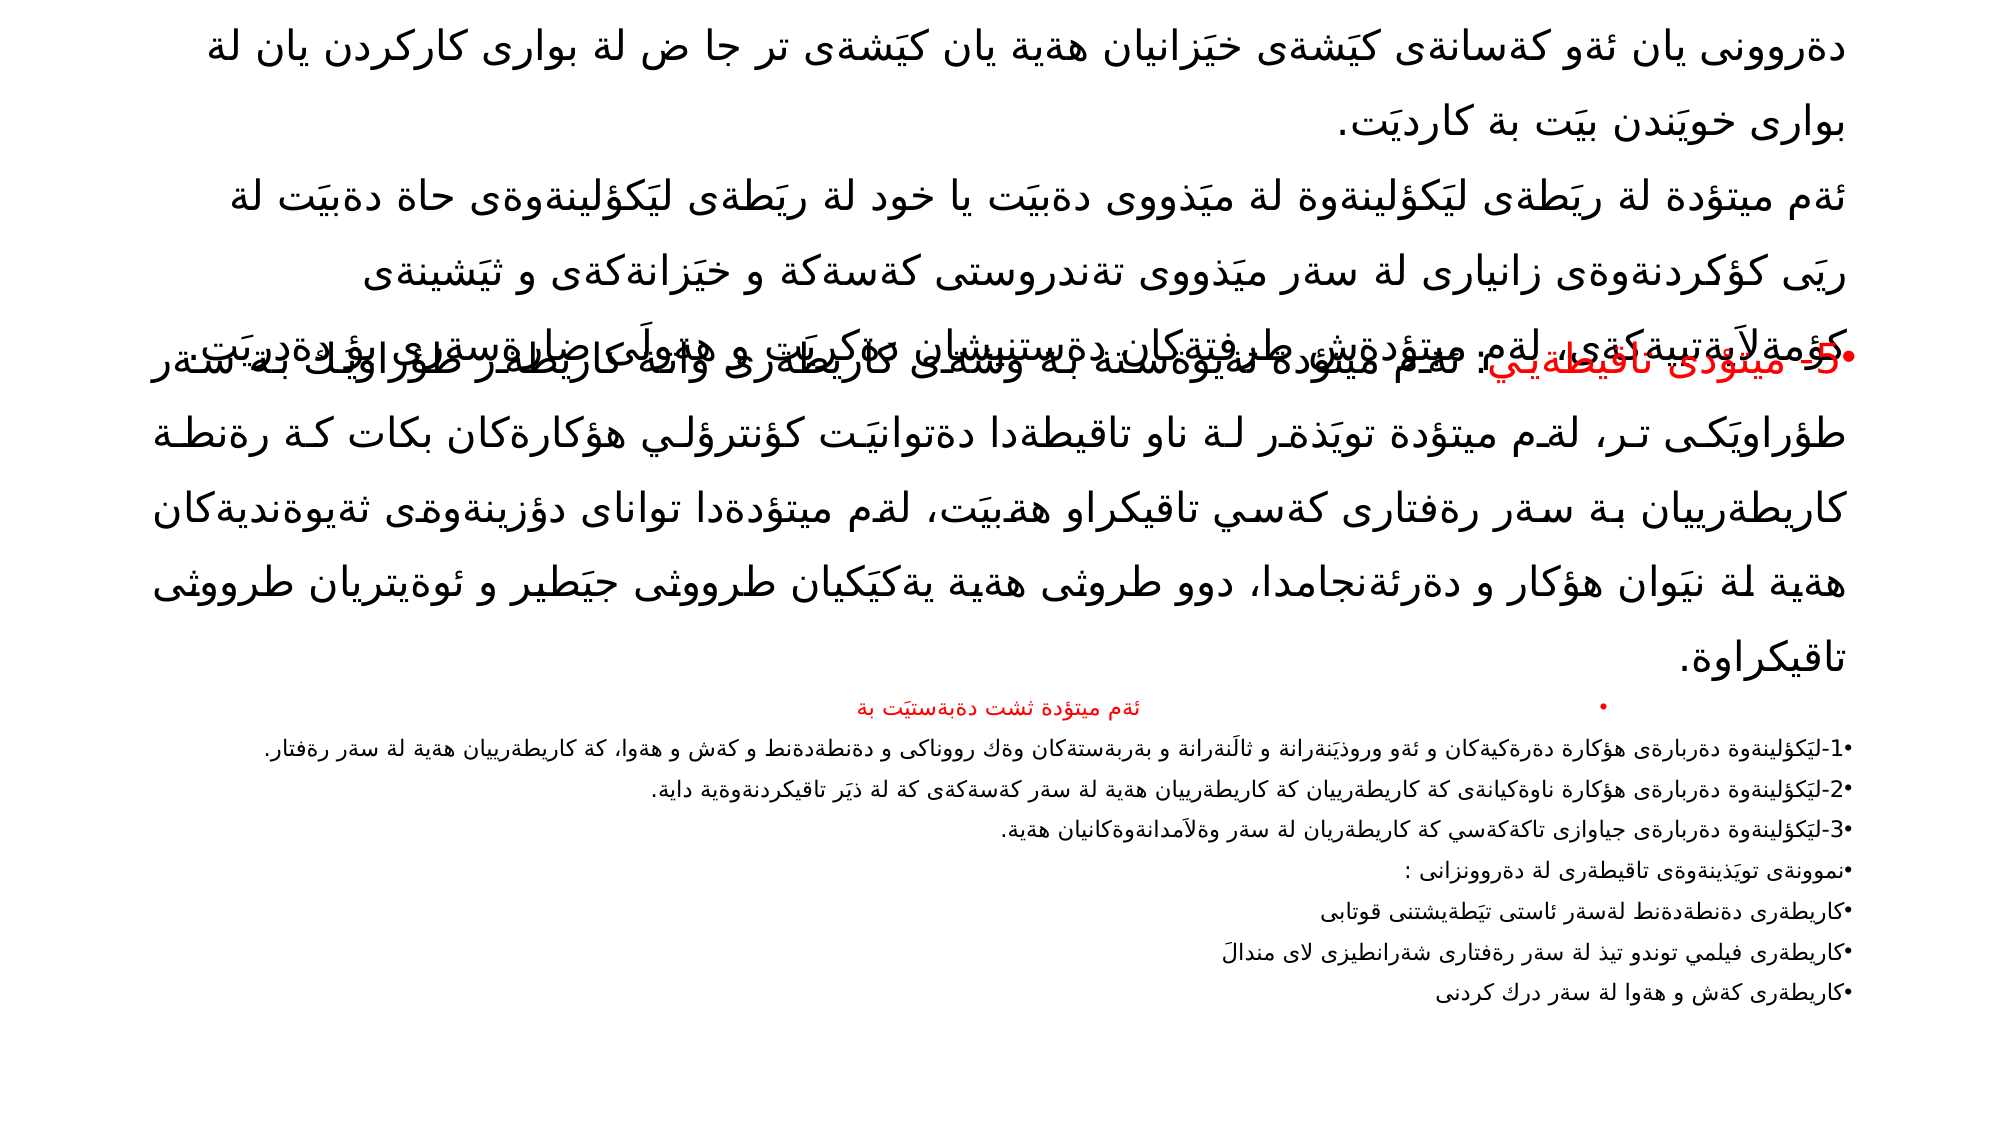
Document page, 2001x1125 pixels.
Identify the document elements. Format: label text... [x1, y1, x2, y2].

title 4- ميتؤدى كلينيكى: ئةم ميتؤدة بؤ دةست نيشانكردنى ئةو كةسانةى كة دةناليَنن بة دةست شلةذانى دةروونى يان ئةو كةسانةى كيَشةى خيَزانيان هةية يان كيَشةى تر جا ض لة بوارى كاركردن يان لة بوارى خويَندن بيَت بة كارديَت. ئةم ميتؤدة لة ريَطةى ليَكؤلينةوة لة ميَذووى دةبيَت يا خود لة ريَطةى ليَكؤلينةوةى حاة دةبيَت لة ريَى كؤكردنةوةى زانيارى لة سةر ميَذووى تةندروستى كةسةكة و خيَزانةكةى و ثيَشينةى كؤمةلاَيةتييةكةى، لةم ميتؤدةش طرفتةكان دةستنيشان دةكريَت و هةولَى ضارةسةرى بؤ دةدريَت. [137, 59, 1863, 278]
list 5- ميتؤدى تاقيطةيي: ئةم ميتؤدة ثةيوةستة بة وشةى كاريطةرى واتة كاريطةر طؤراويَك بة سةر طؤراويَكى تر، لةم ميتؤدة تويَذةر لة ناو تاقيطةدا دةتوانيَت كؤنترؤلي هؤكارةكان بكات كة رةنطة كاريطةرييان بة سةر رةفتارى كةسي تاقيكراو هةبيَت، لةم ميتؤدةدا تواناى دؤزينةوةى ثةيوةنديةكان هةية لة نيَوان هؤكار و دةرئةنجامدا، دوو طروثى هةية يةكيَكيان طرووثى جيَطير و ئوةيتريان طرووثى تاقيكراوة. ئةم ميتؤدة ثشت دةبةستيَت بة 1-ليَكؤلينةوة دةربارةى هؤكارة دةرةكيةكان و ئةو وروذيَنةرانة و ثالَنةرانة و بةربةستةكان وةك رووناكى و دةنطةدةنط و كةش و هةوا، كة كاريطةرييان هةية لة سةر رةفتار. 2-ليَكؤلينةوة دةربارةى هؤكارة ناوةكيانةى كة كاريطةرييان كة كاريطةرييان هةية لة سةر كةسةكةى كة لة ذيَر تاقيكردنةوةية داية. 3-ليَكؤلينةوة دةربارةى جياوازى تاكةكةسي كة كاريطةريان لة سةر وةلاَمدانةوةكانيان هةية. نموونةى تويَذينةوةى تاقيطةرى لة دةروونزانى : كاريطةرى دةنطةدةنط لةسةر ئاستى تيَطةيشتنى قوتابى كاريطةرى فيلمي توندو تيذ لة سةر رةفتارى شةرانطيزى لاى مندالَ كاريطةرى كةش و هةوا لة سةر درك كردنى [137, 299, 1863, 1014]
